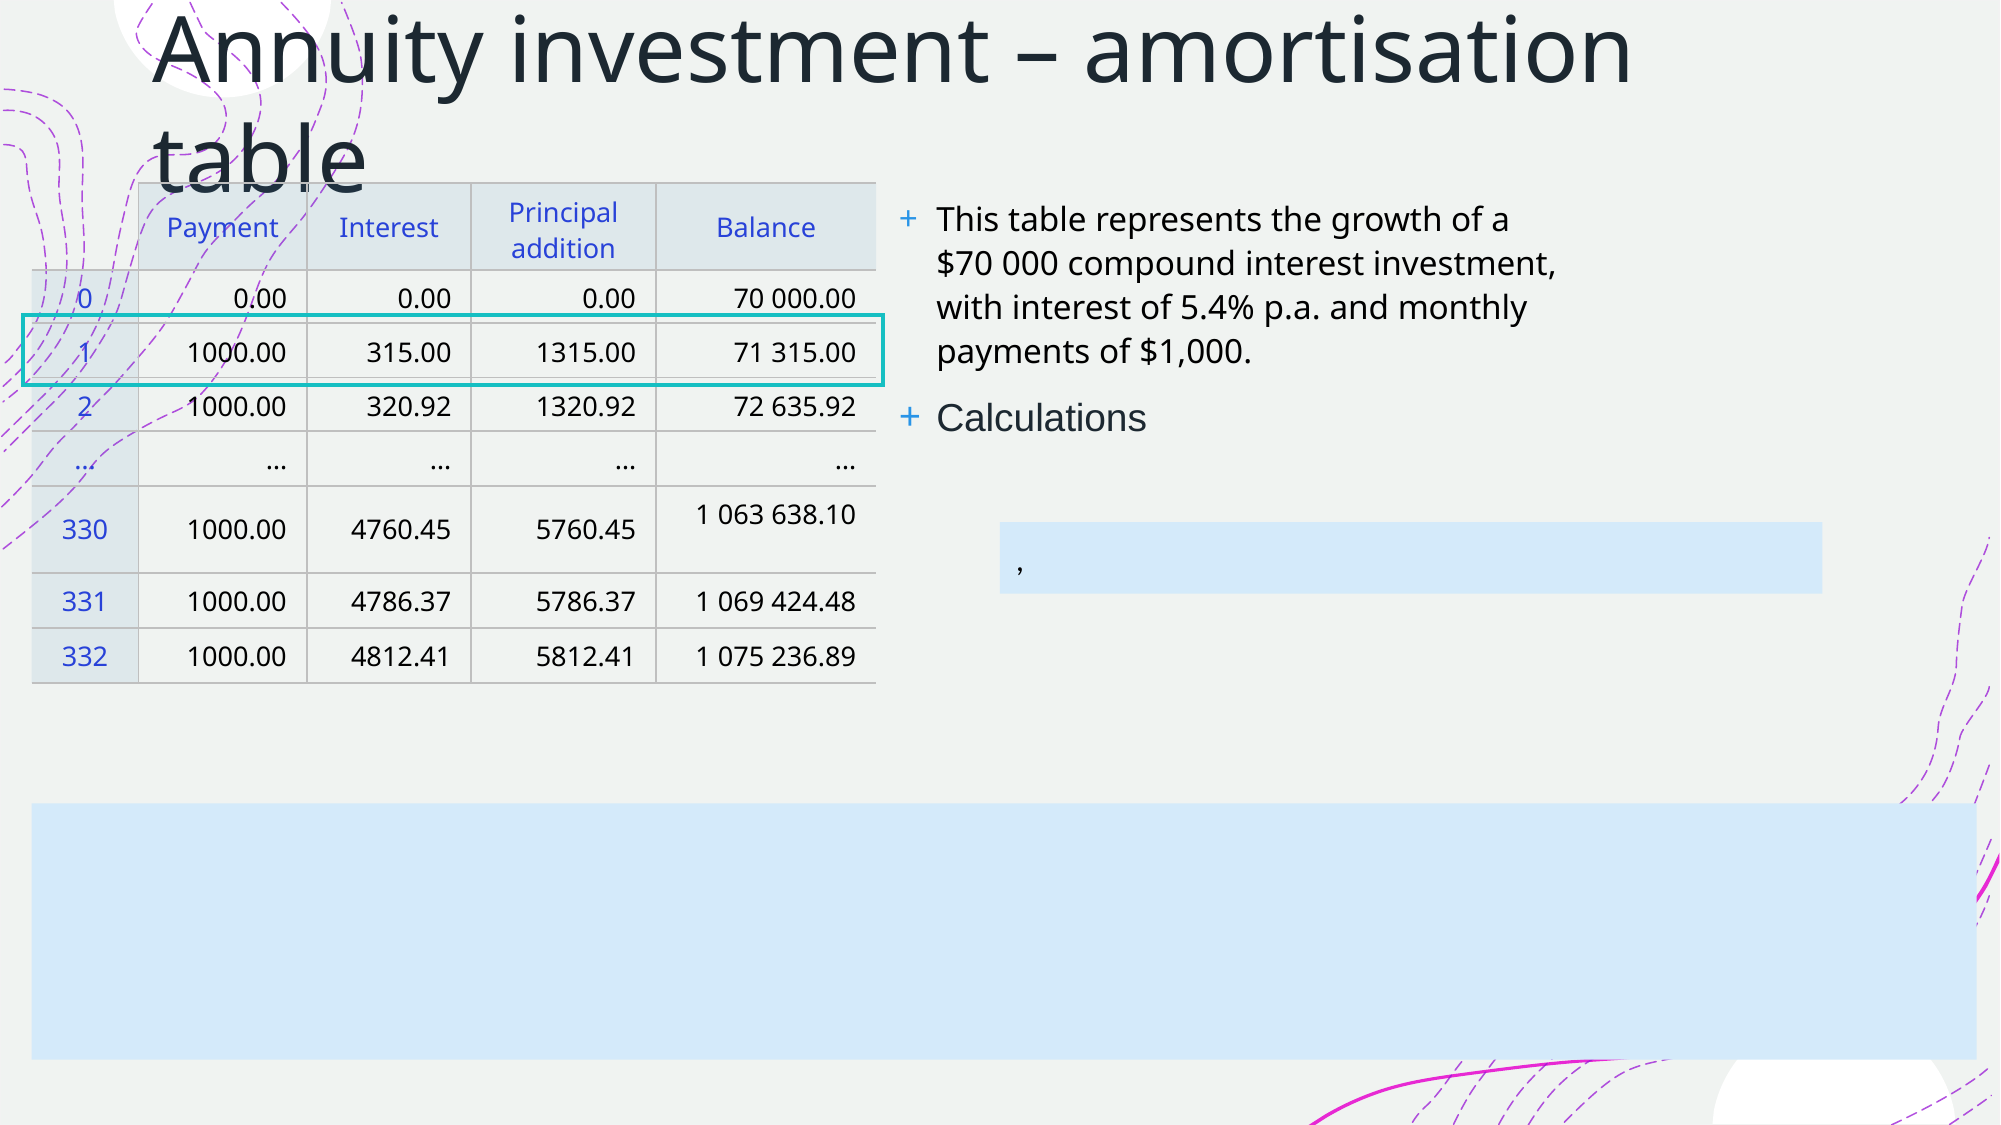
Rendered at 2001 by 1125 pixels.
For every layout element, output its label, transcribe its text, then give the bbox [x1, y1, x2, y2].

table_cell 1000.00 [139, 574, 306, 627]
table_cell 1 075 236.89 [657, 629, 876, 682]
table_cell 4760.45 [308, 487, 470, 572]
table_cell 1000.00 [139, 487, 306, 572]
table_cell 5786.37 [472, 574, 655, 627]
table_cell 1000.00 [139, 629, 306, 682]
table_header Payment [139, 184, 306, 269]
text_box [22, 314, 884, 386]
table_cell 0.00 [472, 271, 655, 314]
table_cell … [472, 432, 655, 485]
table_header [32, 183, 138, 269]
table_cell … [308, 432, 470, 485]
table_header Interest [308, 184, 470, 269]
table_cell 1000.00 [139, 386, 306, 430]
table_cell 320.92 [308, 386, 470, 430]
table_cell 70 000.00 [657, 271, 876, 314]
table_cell 332 [32, 629, 138, 682]
table_cell 5812.41 [472, 629, 655, 682]
title Annuity investment – amortisation table [137, 0, 1863, 210]
table_cell 2 [32, 386, 138, 430]
table_cell 1 069 424.48 [657, 574, 876, 627]
table_cell 4786.37 [308, 574, 470, 627]
table_cell 331 [32, 574, 138, 627]
table_header Principal addition [472, 184, 655, 269]
table_header Balance [657, 184, 876, 269]
list This table represents the growth of a $70 000 compound interest investment, with interest of 5.4% p.a. and monthly payments of $1,000. [887, 188, 1589, 379]
table_cell 72 635.92 [657, 386, 876, 430]
table_cell 1320.92 [472, 386, 655, 430]
table_cell … [139, 432, 306, 485]
table_cell 4812.41 [308, 629, 470, 682]
table_cell … [32, 432, 138, 485]
table_cell 5760.45 [472, 487, 655, 572]
table_cell 0.00 [308, 271, 470, 314]
table_cell 0.00 [139, 271, 306, 314]
table_cell … [657, 432, 876, 485]
table_cell 0 [32, 271, 138, 314]
list Calculations [887, 381, 1216, 442]
table_cell 1 063 638.10 [657, 487, 876, 572]
table_cell 330 [32, 487, 138, 572]
